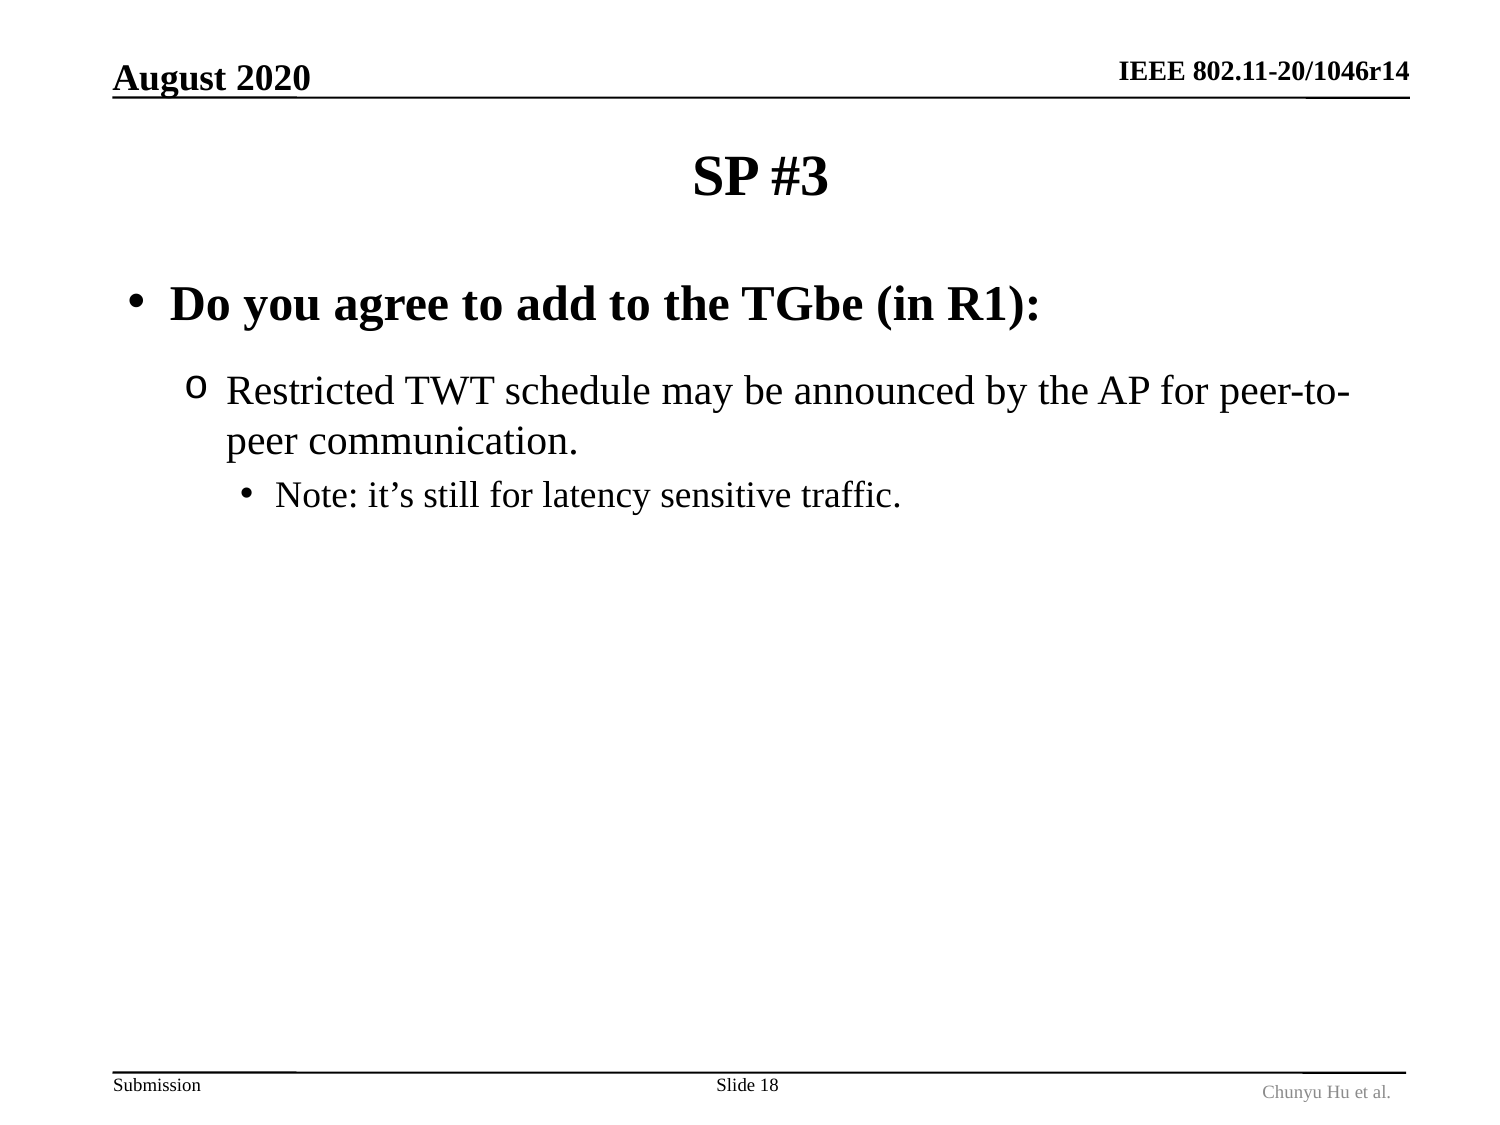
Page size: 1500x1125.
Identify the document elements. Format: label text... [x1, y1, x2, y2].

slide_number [112, 52, 563, 90]
footer Chunyu Hu et al. [877, 1072, 1407, 1110]
title SP #3 [112, 97, 1411, 248]
list Do you agree to add to the TGbe (in R1): Restricted TWT schedule may be announced by the AP for peer-to-peer communication. Note: it’s still for latency sensitive traffic. [112, 262, 1411, 1073]
slide_number Slide 18 [702, 1072, 793, 1111]
